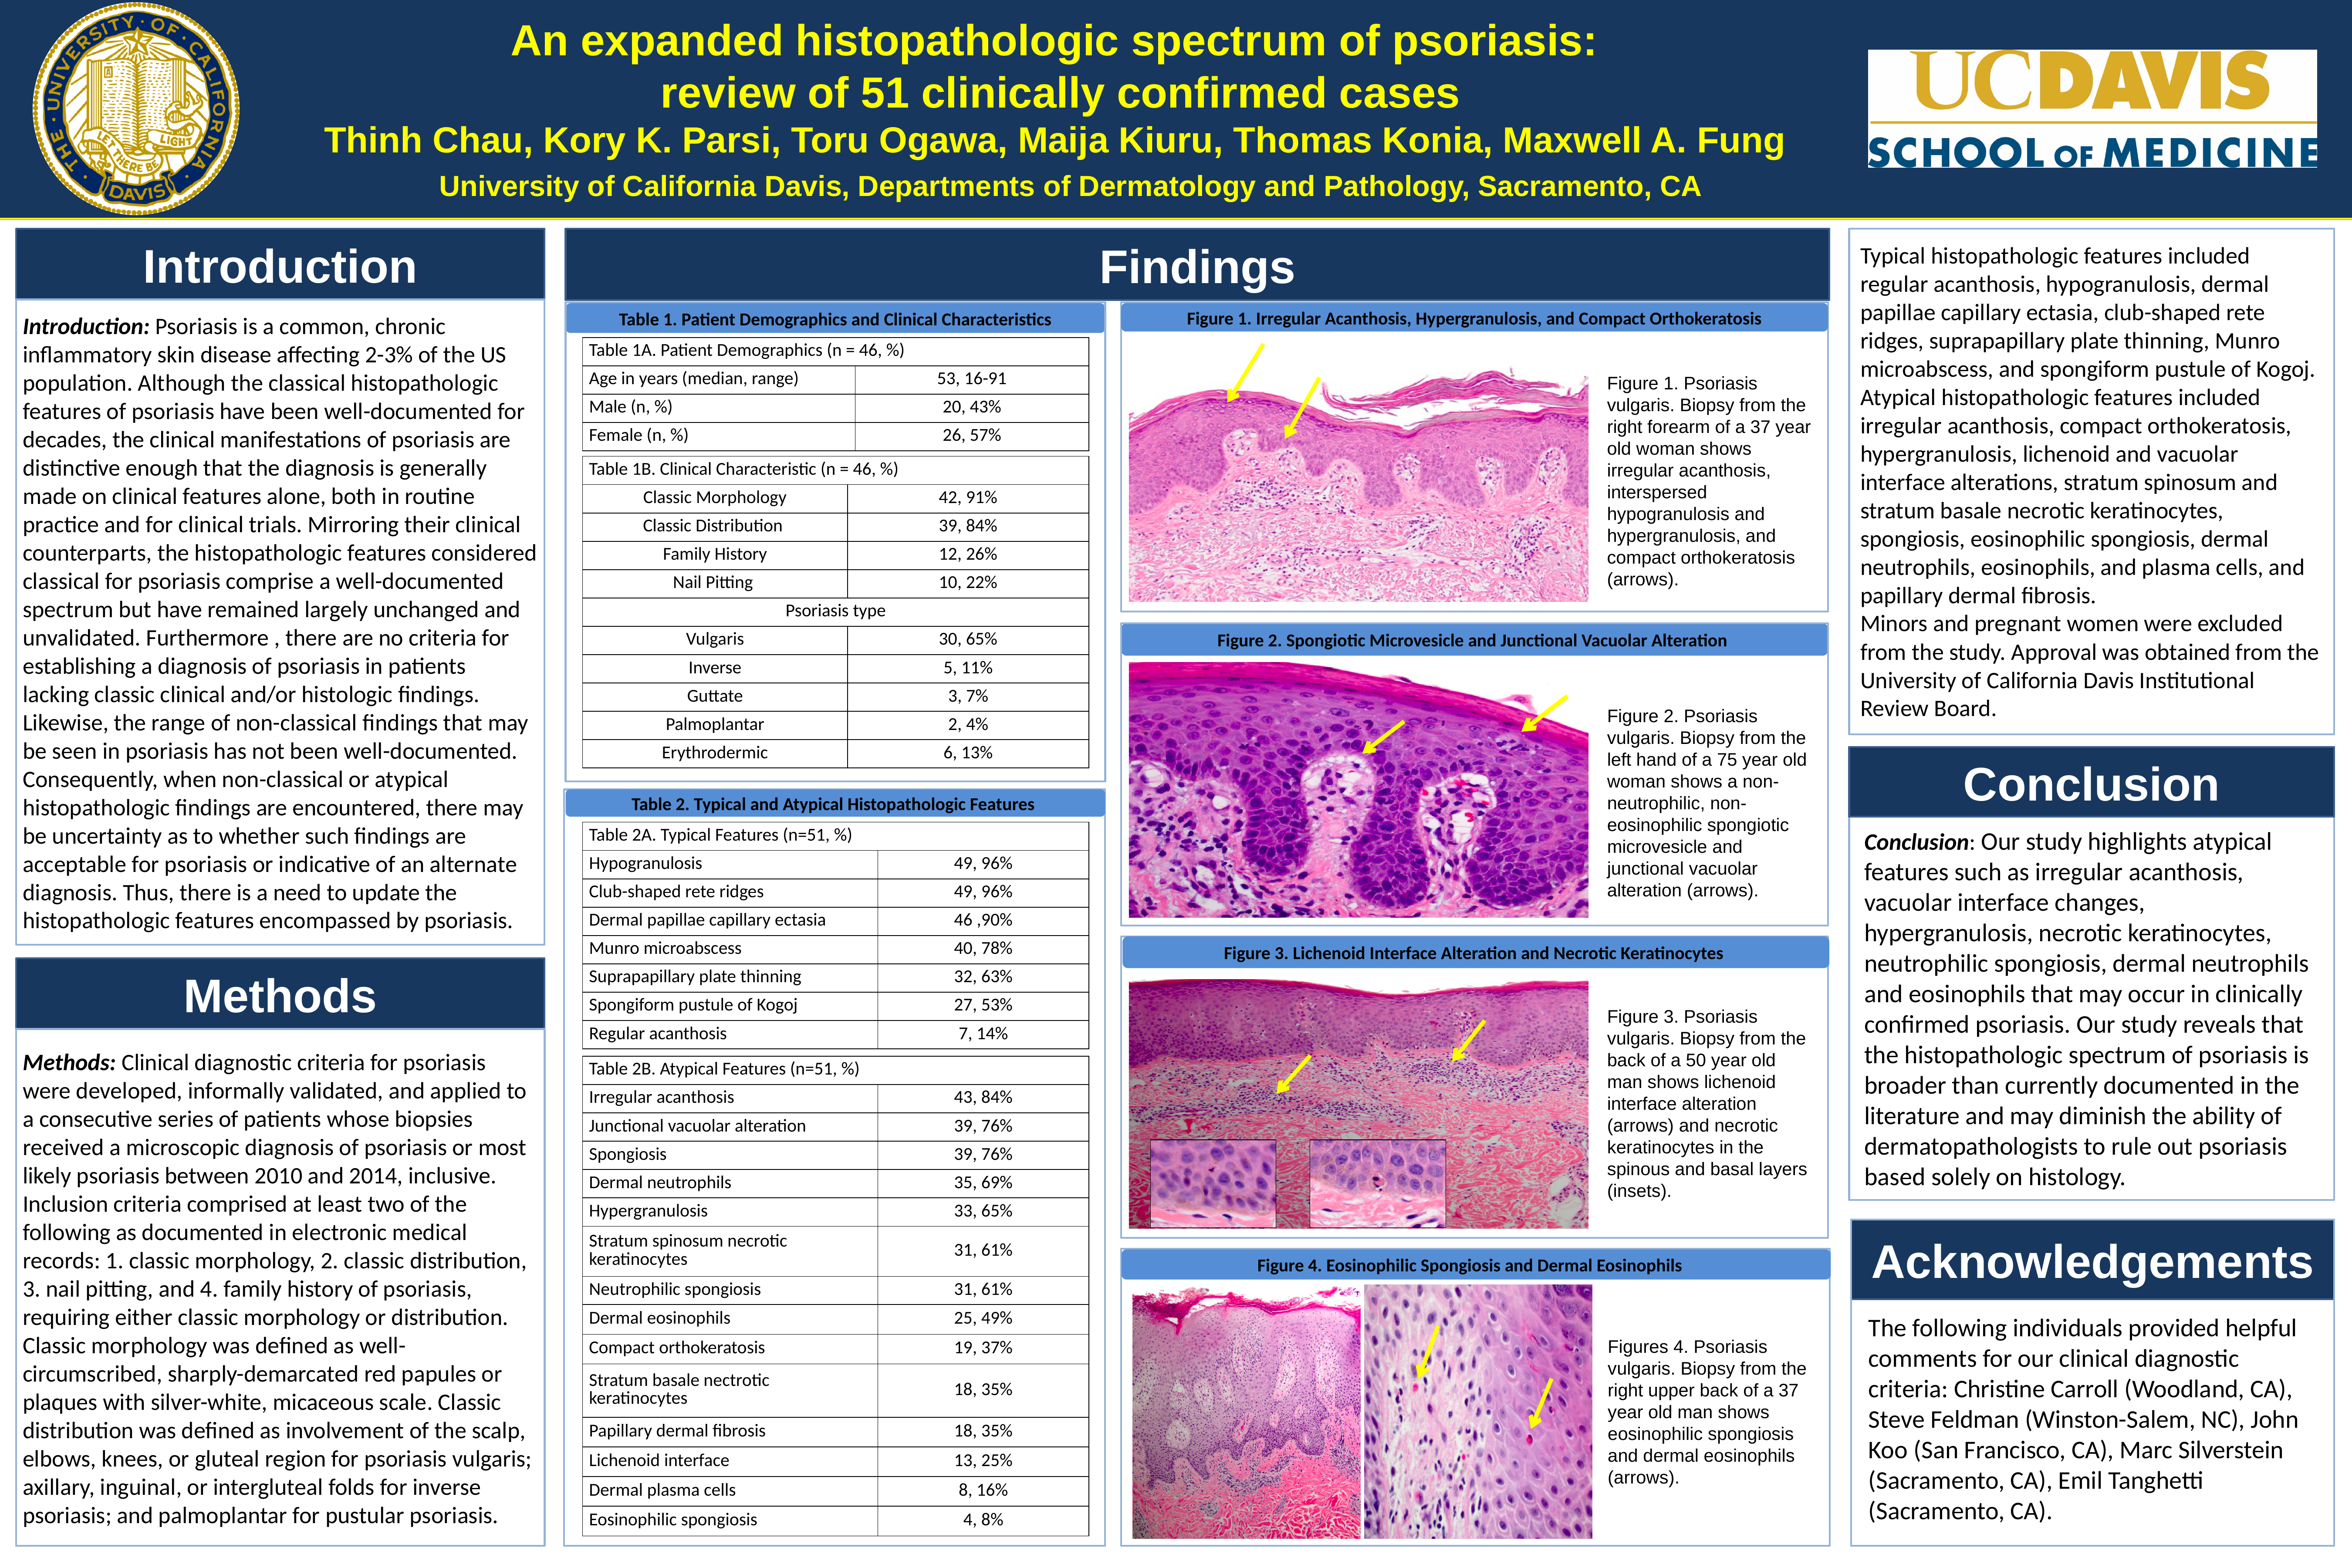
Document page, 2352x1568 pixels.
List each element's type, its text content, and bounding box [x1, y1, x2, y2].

table_cell Eosinophilic spongiosis [583, 1507, 878, 1536]
table_header Dermal eosinophils [583, 1305, 878, 1334]
table_cell 18, 35% [878, 1364, 1088, 1417]
text_box Conclusion [1848, 746, 2335, 818]
table_cell Compact orthokeratosis [583, 1335, 878, 1364]
table_cell 49, 96% [878, 851, 1088, 879]
picture [32, 2, 240, 216]
table_cell Regular acanthosis [583, 1021, 878, 1048]
text_box Figure 3. Psoriasis vulgaris. Biopsy from the back of a 50 year old man shows lichenoid interface alteration (arrows) and necrotic keratinocytes in the spinous and basal layers (insets). [1601, 1001, 1818, 1204]
table_cell 30, 65% [848, 627, 1088, 654]
text_box Figure 2. Psoriasis vulgaris. Biopsy from the left hand of a 75 year old woman shows a non-neutrophilic, non-eosinophilic spongiotic microvesicle and junctional vacuolar alteration (arrows). [1601, 700, 1818, 903]
text_box [1120, 1276, 1831, 1547]
text_box University of California Davis, Departments of Dermatology and Pathology, Sacramento, CA [424, 164, 1710, 205]
table_cell 12, 26% [848, 542, 1088, 569]
table_cell 42, 91% [848, 485, 1088, 513]
table_cell Dermal plasma cells [583, 1477, 878, 1506]
table_header Table 2B. Atypical Features (n=51, %) [583, 1057, 1088, 1084]
table_cell Club-shaped rete ridges [583, 879, 878, 907]
table_cell 18, 35% [878, 1418, 1088, 1446]
table_cell Spongiform pustule of Kogoj [583, 993, 878, 1020]
table_cell 6, 13% [848, 740, 1088, 767]
table_cell Junctional vacuolar alteration [583, 1113, 878, 1141]
table_cell Hypergranulosis [583, 1198, 878, 1226]
text_box Findings [564, 228, 1830, 301]
text_box The following individuals provided helpful comments for our clinical diagnostic criteria: Christine Carroll (Woodland, CA), Steve Feldman (Winston-Salem, NC), John Koo (San Francisco, CA), Marc Silverstein (Sacramento, CA), Emil Tanghetti (Sacramento, CA). [1862, 1308, 2329, 1528]
table_cell 26, 57% [855, 423, 1088, 450]
table_cell Guttate [583, 683, 847, 711]
text_box Introduction: Psoriasis is a common, chronic inflammatory skin disease affecting 2-3% of the US population. Although the classical histopathologic features of psoriasis have been well-documented for decades, the clinical manifestations of psoriasis are distinctive enough that the diagnosis is generally made on clinical features alone, both in routine practice and for clinical trials. Mirroring their clinical counterparts, the histopathologic features considered classical for psoriasis comprise a well-documented spectrum but have remained largely unchanged and unvalidated. Furthermore , there are no criteria for establishing a diagnosis of psoriasis in patients lacking classic clinical and/or histologic findings. Likewise, the range of non-classical findings that may be seen in psoriasis has not been well-documented. Consequently, when non-classical or atypical histopathologic findings are encountered, there may be uncertainty as to whether such findings are acceptable for psoriasis or indicative of an alternate diagnosis. Thus, there is a need to update the histopathologic features encompassed by psoriasis. [15, 298, 545, 946]
text_box Methods: Clinical diagnostic criteria for psoriasis were developed, informally validated, and applied to a consecutive series of patients whose biopsies received a microscopic diagnosis of psoriasis or most likely psoriasis between 2010 and 2014, inclusive. Inclusion criteria comprised at least two of the following as documented in electronic medical records: 1. classic morphology, 2. classic distribution, 3. nail pitting, and 4. family history of psoriasis, requiring either classic morphology or distribution. Classic morphology was defined as well-circumscribed, sharply-demarcated red papules or plaques with silver-white, micaceous scale. Classic distribution was defined as involvement of the scalp, elbows, knees, or gluteal region for psoriasis vulgaris; axillary, inguinal, or intergluteal folds for inverse psoriasis; and palmoplantar for pustular psoriasis. [15, 1028, 546, 1547]
table_cell Inverse [583, 655, 847, 683]
table_cell Dermal neutrophils [583, 1170, 878, 1197]
table_cell 13, 25% [878, 1447, 1088, 1476]
table_cell 7, 14% [878, 1021, 1088, 1048]
text_box [1858, 208, 2325, 218]
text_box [1132, 1284, 1592, 1539]
text_box [1120, 1248, 1831, 1254]
table_cell Papillary dermal fibrosis [583, 1418, 878, 1446]
text_box An expanded histopathologic spectrum of psoriasis: review of 51 clinically confirmed cases Thinh Chau, Kory K. Parsi, Toru Ogawa, Maija Kiuru, Thomas Konia, Maxwell A. Fung [292, 8, 1829, 163]
table_cell 20, 43% [855, 395, 1088, 422]
table_cell Erythrodermic [583, 740, 847, 767]
text_box [0, 0, 2352, 218]
table_cell Neutrophilic spongiosis [583, 1277, 878, 1304]
table_cell Age in years (median, range) [583, 366, 855, 394]
table_cell 19, 37% [878, 1335, 1088, 1364]
table_cell 40, 78% [878, 936, 1088, 963]
table_cell 53, 16-91 [855, 366, 1088, 394]
table_cell Classic Distribution [583, 514, 847, 541]
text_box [1129, 344, 1589, 602]
table_cell Suprapapillary plate thinning [583, 964, 878, 992]
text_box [1129, 979, 1589, 1229]
table_cell 10, 22% [848, 570, 1088, 598]
table_cell 4, 8% [878, 1507, 1088, 1536]
table_cell Nail Pitting [583, 570, 847, 598]
table_cell Psoriasis type [583, 598, 1088, 626]
table_cell 35, 69% [878, 1170, 1088, 1197]
text_box Conclusion: Our study highlights atypical features such as irregular acanthosis, vacuolar interface changes, hypergranulosis, necrotic keratinocytes, neutrophilic spongiosis, dermal neutrophils and eosinophils that may occur in clinically confirmed psoriasis. Our study reveals that the histopathologic spectrum of psoriasis is broader than currently documented in the literature and may diminish the ability of dermatopathologists to rule out psoriasis based solely on histology. [1858, 793, 2325, 1194]
table_cell 8, 16% [878, 1477, 1088, 1506]
text_box [1858, 219, 2325, 244]
table_cell 46 ,90% [878, 908, 1088, 935]
table_cell 39, 76% [878, 1142, 1088, 1169]
text_box Figures 4. Psoriasis vulgaris. Biopsy from the right upper back of a 37 year old man shows eosinophilic spongiosis and dermal eosinophils (arrows). [1601, 1331, 1817, 1491]
table_cell Family History [583, 542, 847, 569]
table_cell 39, 84% [848, 514, 1088, 541]
table_cell 3, 7% [848, 683, 1088, 711]
table_cell Munro microabscess [583, 936, 878, 963]
table_cell Classic Morphology [583, 485, 847, 513]
text_box Figure 1. Irregular Acanthosis, Hypergranulosis, and Compact Orthokeratosis [1120, 302, 1829, 333]
table_cell Stratum spinosum necrotic keratinocytes [583, 1227, 878, 1276]
text_box [1120, 622, 1829, 926]
text_box Typical histopathologic features included regular acanthosis, hypogranulosis, dermal papillae capillary ectasia, club-shaped rete ridges, suprapapillary plate thinning, Munro microabscess, and spongiform pustule of Kogoj. Atypical histopathologic features included irregular acanthosis, compact orthokeratosis, hypergranulosis, lichenoid and vacuolar interface alterations, stratum spinosum and stratum basale necrotic keratinocytes, spongiosis, eosinophilic spongiosis, dermal neutrophils, eosinophils, and plasma cells, and papillary dermal fibrosis. Minors and pregnant women were excluded from the study. Approval was obtained from the University of California Davis Institutional Review Board. [1854, 237, 2330, 725]
text_box [564, 301, 1106, 782]
table_cell 2, 4% [848, 712, 1088, 739]
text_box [1129, 662, 1589, 918]
text_box Figure 4. Eosinophilic Spongiosis and Dermal Eosinophils [1120, 1248, 1832, 1281]
text_box Methods [15, 957, 545, 1028]
table_cell Spongiosis [583, 1142, 878, 1169]
table_cell 31, 61% [878, 1277, 1088, 1304]
table_cell Hypogranulosis [583, 851, 878, 879]
table_cell 5, 11% [848, 655, 1088, 683]
table_cell Female (n, %) [583, 423, 855, 450]
table_header Table 2A. Typical Features (n=51, %) [583, 822, 1088, 850]
table_cell Dermal papillae capillary ectasia [583, 908, 878, 935]
text_box Introduction [15, 228, 545, 298]
table_cell Irregular acanthosis [583, 1085, 878, 1112]
table_cell 39, 76% [878, 1113, 1088, 1141]
table_cell Palmoplantar [583, 712, 847, 739]
text_box [1848, 818, 2335, 1201]
text_box Figure 1. Psoriasis vulgaris. Biopsy from the right forearm of a 37 year old woman shows irregular acanthosis, interspersed hypogranulosis and hypergranulosis, and compact orthokeratosis (arrows). [1600, 368, 1825, 593]
text_box [1120, 329, 1829, 612]
text_box [1120, 936, 1829, 1239]
table_cell Stratum basale nectrotic keratinocytes [583, 1364, 878, 1417]
table_cell 43, 84% [878, 1085, 1088, 1112]
table_cell 27, 53% [878, 993, 1088, 1020]
picture [1868, 50, 2317, 168]
table_cell Male (n, %) [583, 395, 855, 422]
text_box [1848, 228, 2335, 735]
text_box [1850, 1219, 2335, 1547]
table_header Table 1B. Clinical Characteristic (n = 46, %) [583, 456, 1088, 484]
table_cell Vulgaris [583, 627, 847, 654]
table_cell 31, 61% [878, 1227, 1088, 1276]
text_box [563, 788, 1106, 1547]
text_box Table 2. Typical and Atypical Histopathologic Features [564, 788, 1106, 818]
table_cell 32, 63% [878, 964, 1088, 992]
table_cell 49, 96% [878, 879, 1088, 907]
table_header 25, 49% [878, 1305, 1088, 1334]
text_box Figure 3. Lichenoid Interface Alteration and Necrotic Keratinocytes [1122, 935, 1831, 969]
table_header Table 1A. Patient Demographics (n = 46, %) [583, 338, 1088, 365]
text_box [1120, 301, 1829, 306]
table_cell Lichenoid interface [583, 1447, 878, 1476]
table_cell 33, 65% [878, 1198, 1088, 1226]
